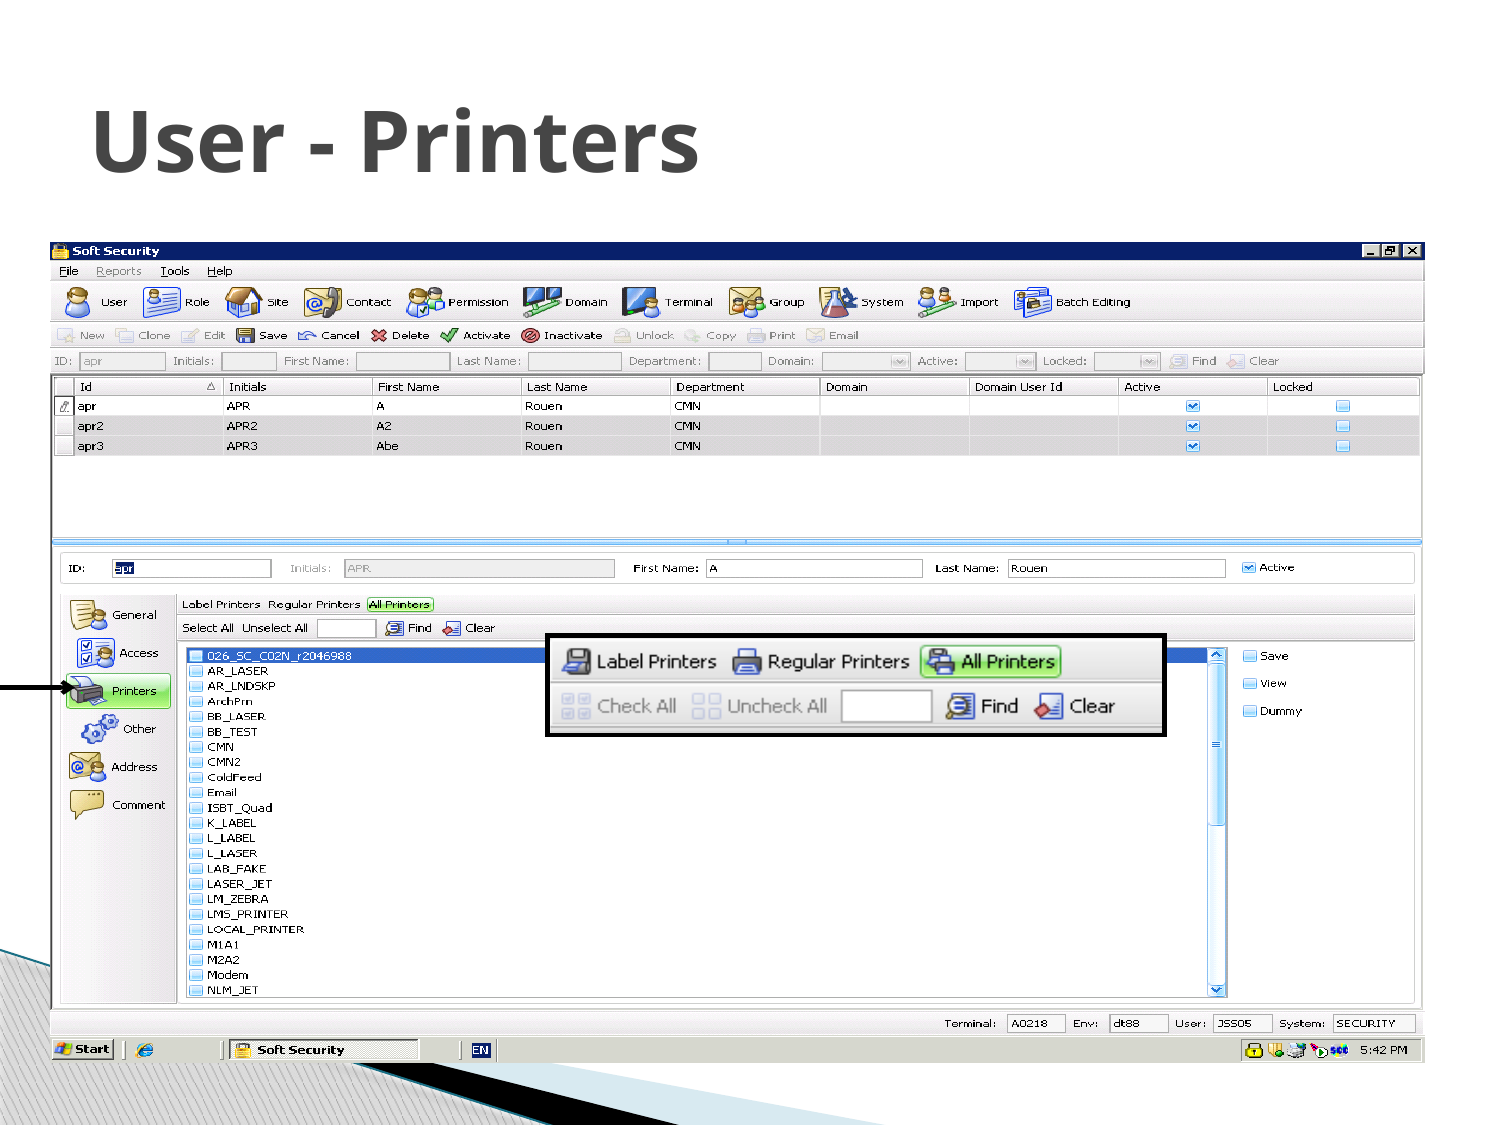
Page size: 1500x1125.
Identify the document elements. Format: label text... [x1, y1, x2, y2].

title User - Printers [75, 45, 1425, 233]
picture [549, 637, 1163, 733]
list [49, 242, 1426, 1063]
